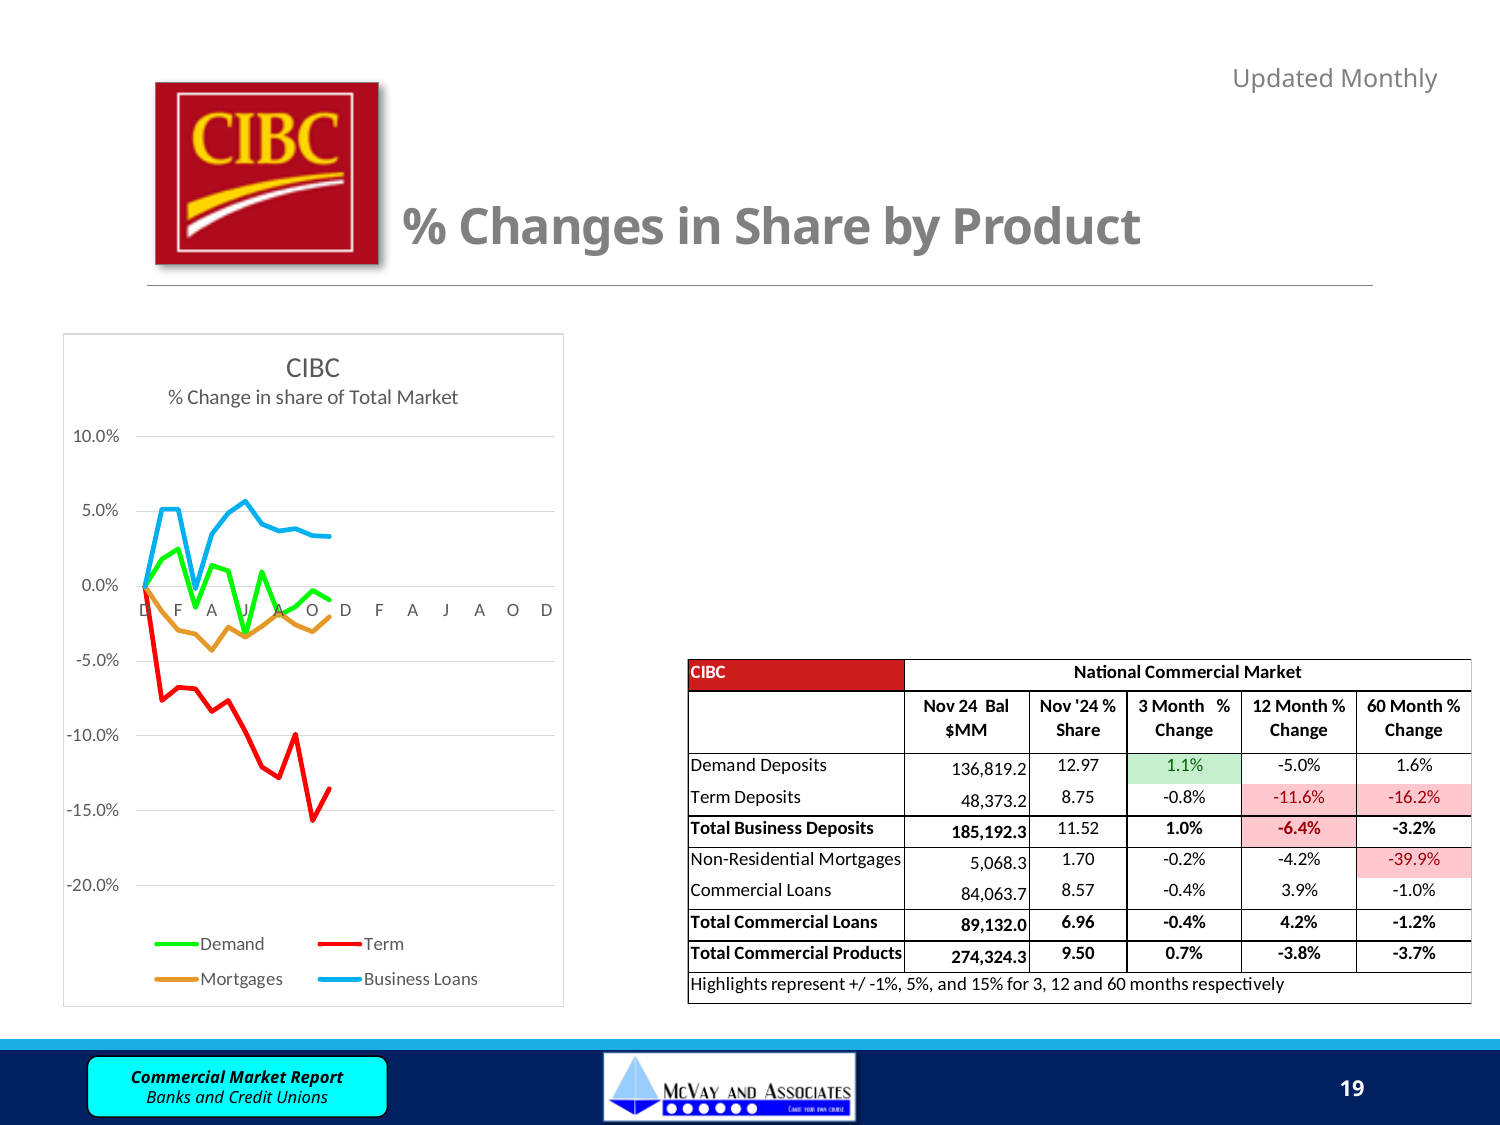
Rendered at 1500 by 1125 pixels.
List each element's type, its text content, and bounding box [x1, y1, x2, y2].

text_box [686, 658, 1473, 1005]
picture [155, 81, 380, 265]
title % Changes in Share by Product [387, 0, 1200, 263]
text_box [61, 332, 565, 1008]
slide_number 19 [1218, 1059, 1380, 1120]
text_box Updated Monthly [1217, 55, 1453, 100]
